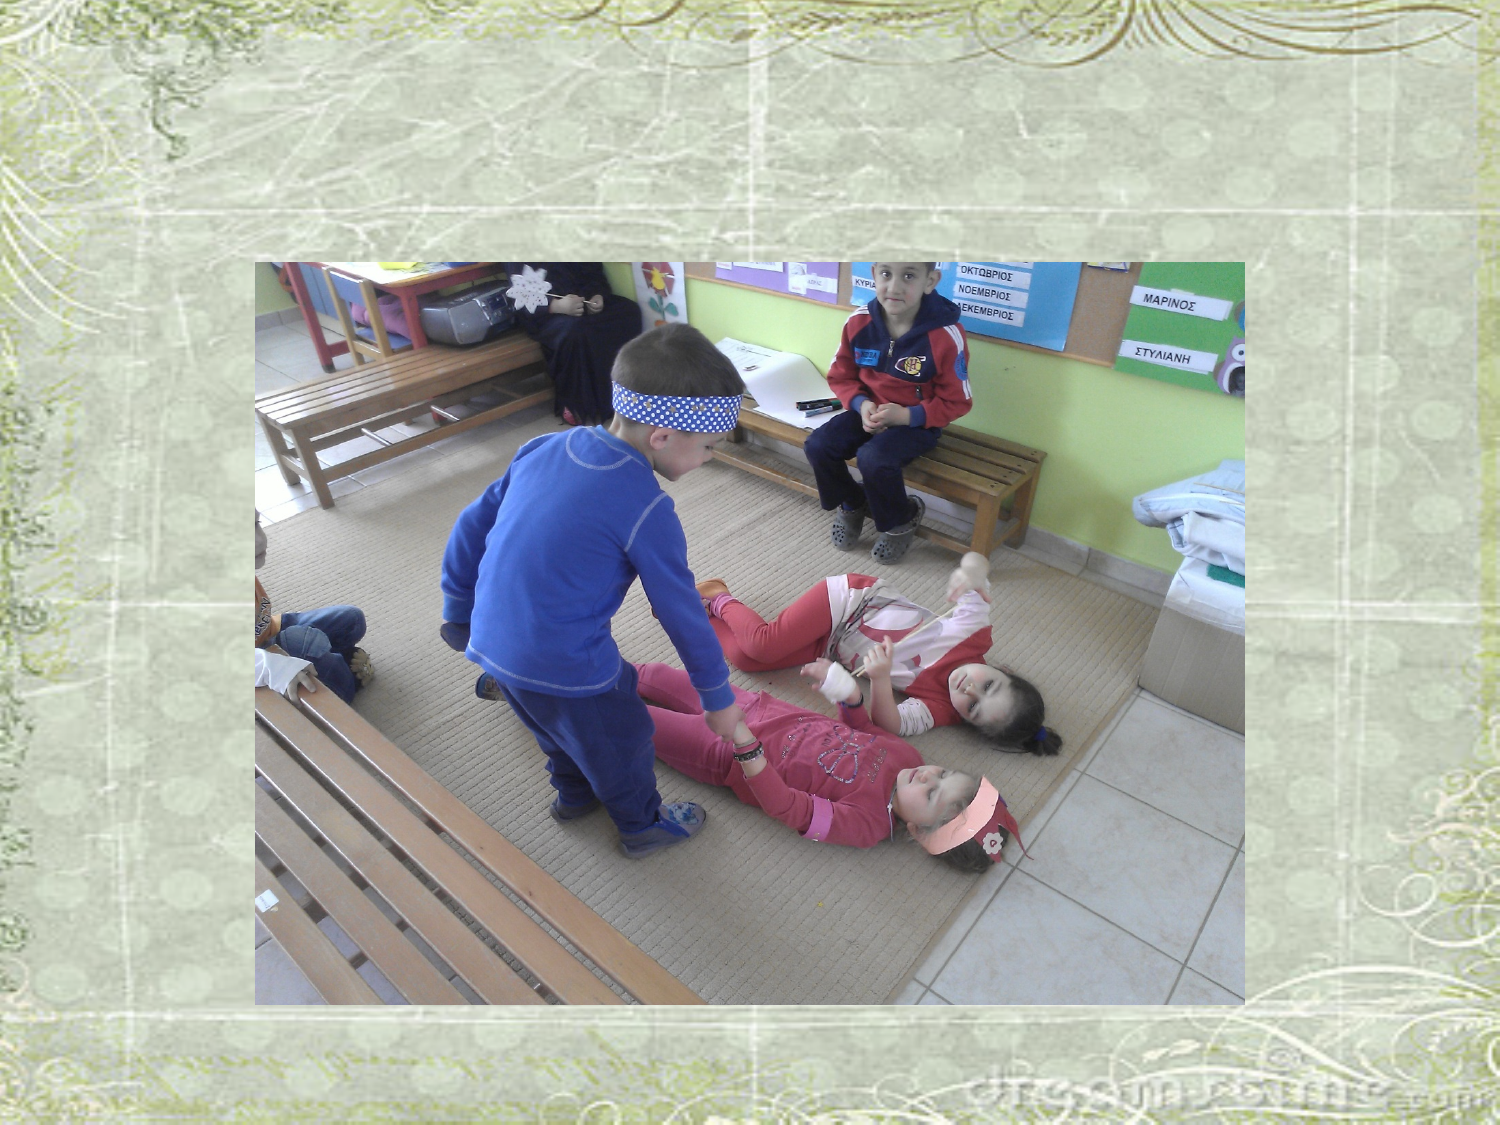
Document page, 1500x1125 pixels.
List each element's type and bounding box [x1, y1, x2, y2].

list [254, 262, 1246, 1006]
